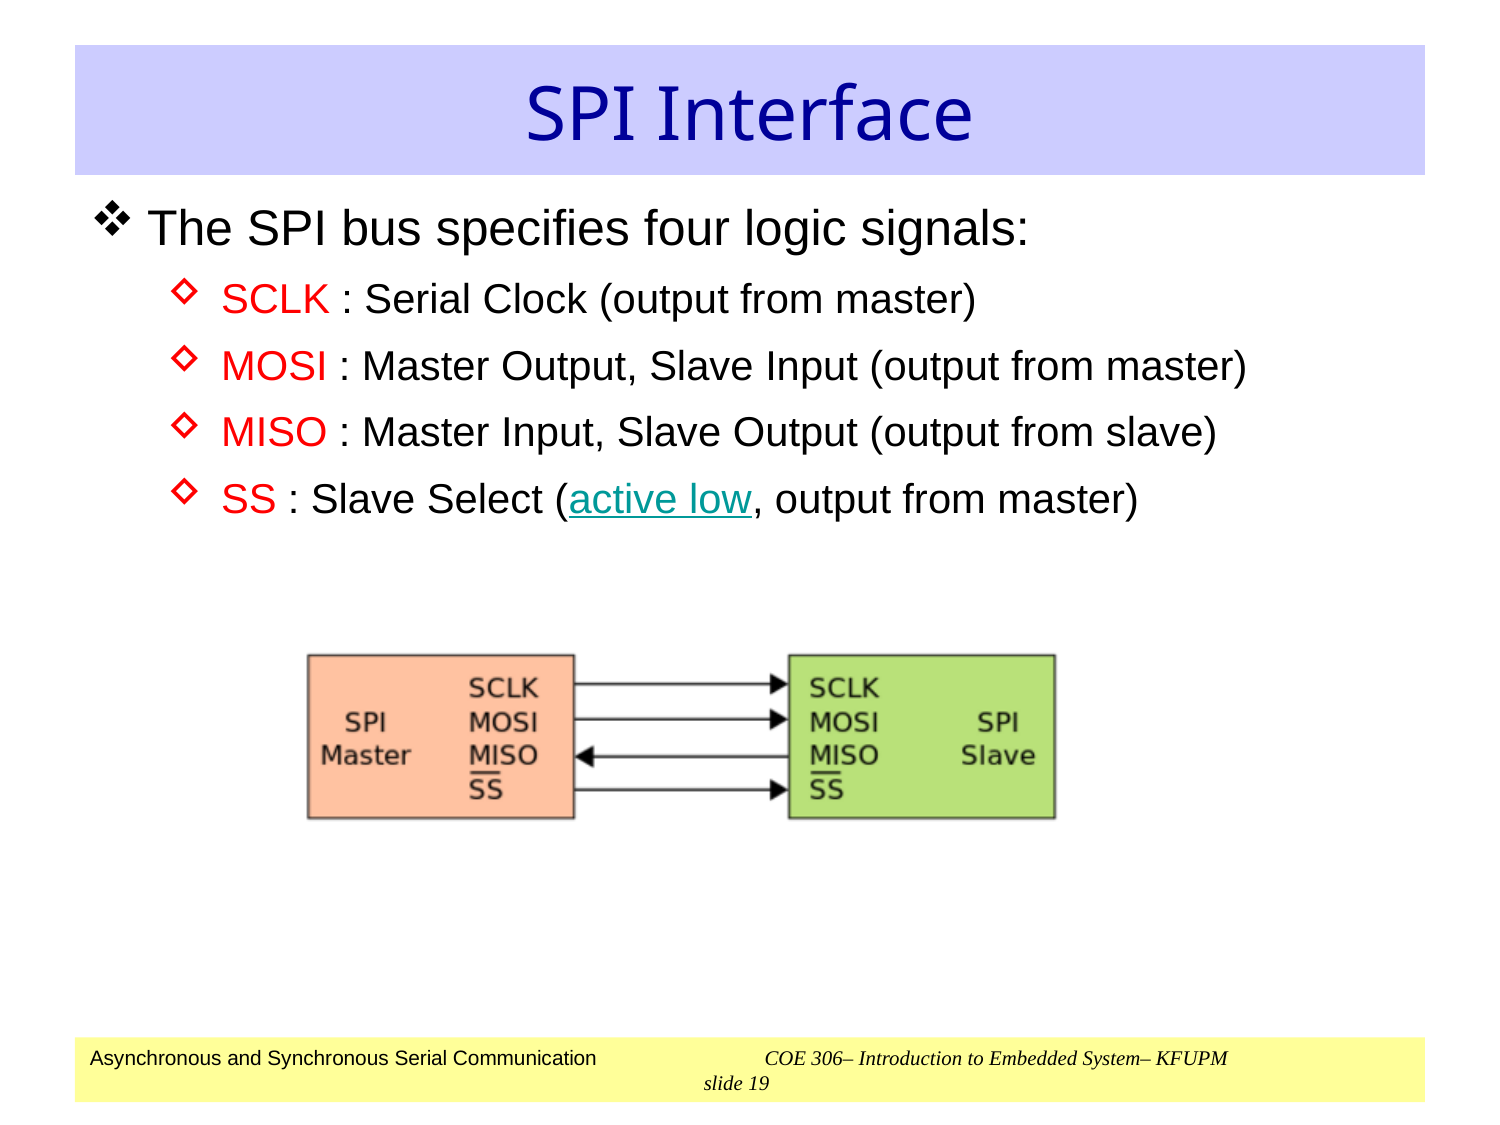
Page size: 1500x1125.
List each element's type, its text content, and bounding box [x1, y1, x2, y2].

picture [296, 647, 1069, 831]
title SPI Interface [75, 45, 1425, 175]
list The SPI bus specifies four logic signals: SCLK : Serial Clock (output from master) MOSI : Master Output, Slave Input (output from master) MISO : Master Input, Slave Output (output from slave) SS : Slave Select (active low, output from master) [75, 187, 1425, 1032]
